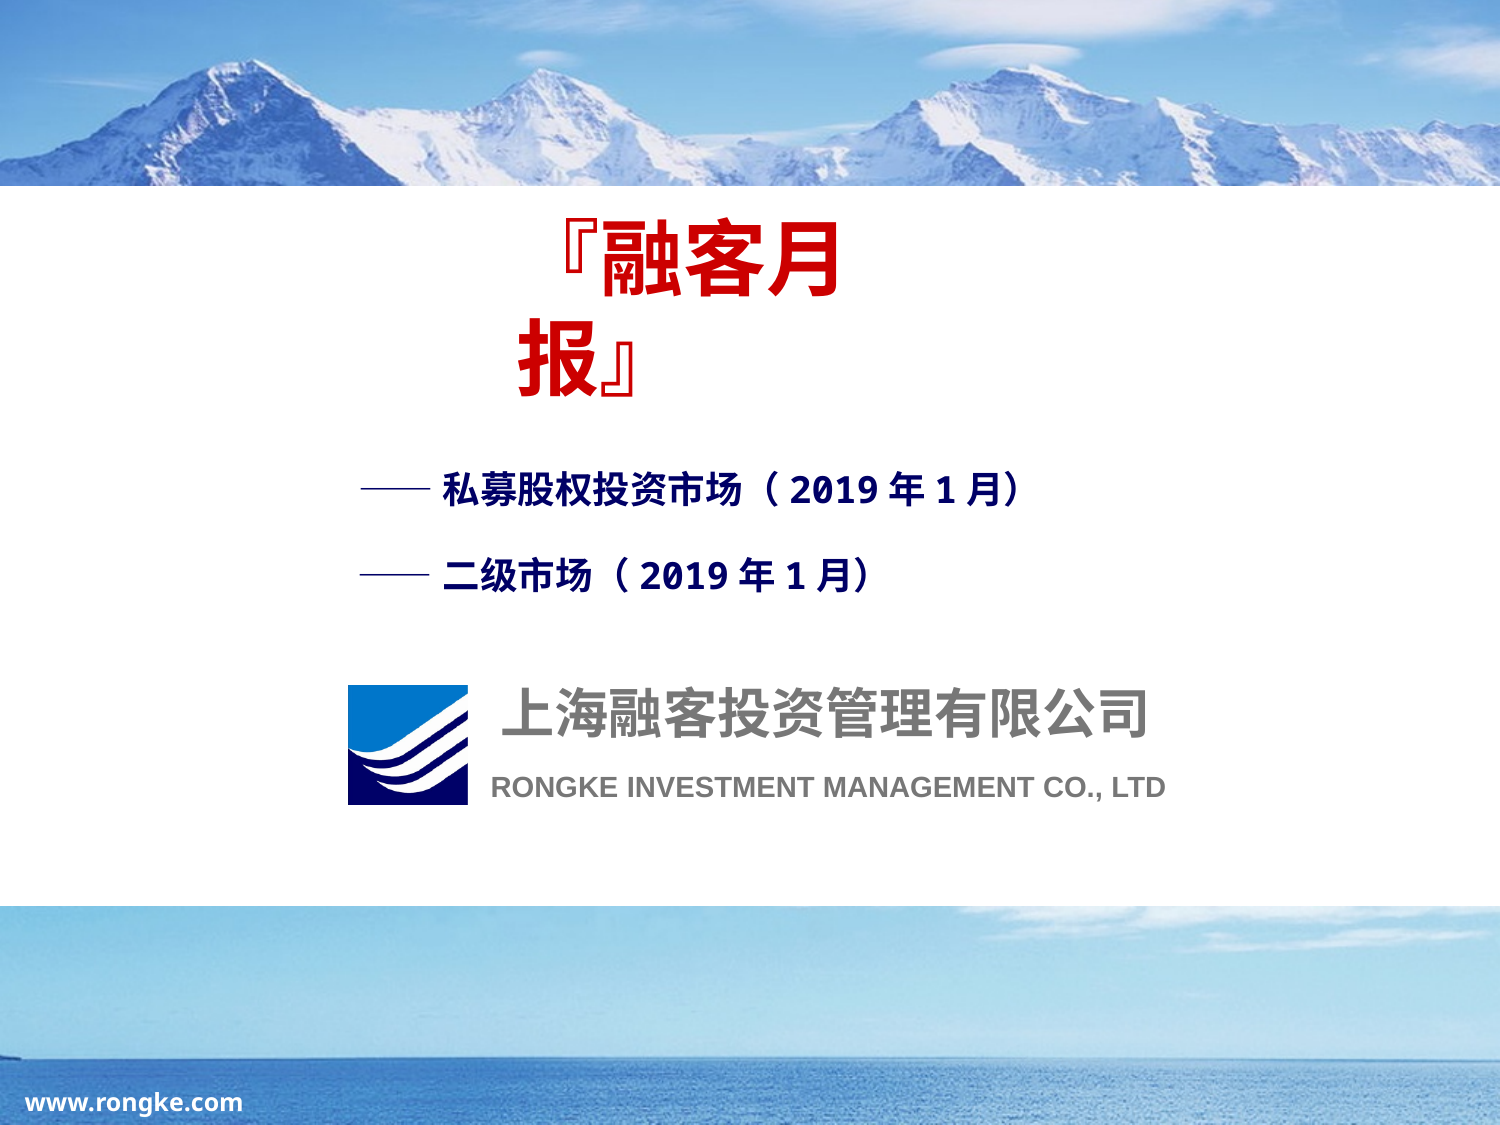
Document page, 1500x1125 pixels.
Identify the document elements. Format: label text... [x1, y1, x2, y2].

picture [348, 747, 468, 805]
picture [0, 0, 1500, 186]
text_box 『融客月报』 [501, 255, 999, 357]
picture [0, 906, 1500, 1125]
text_box ——私募股权投资市场（2019年1月） ——二级市场（2019年1月） [29, 357, 1403, 747]
